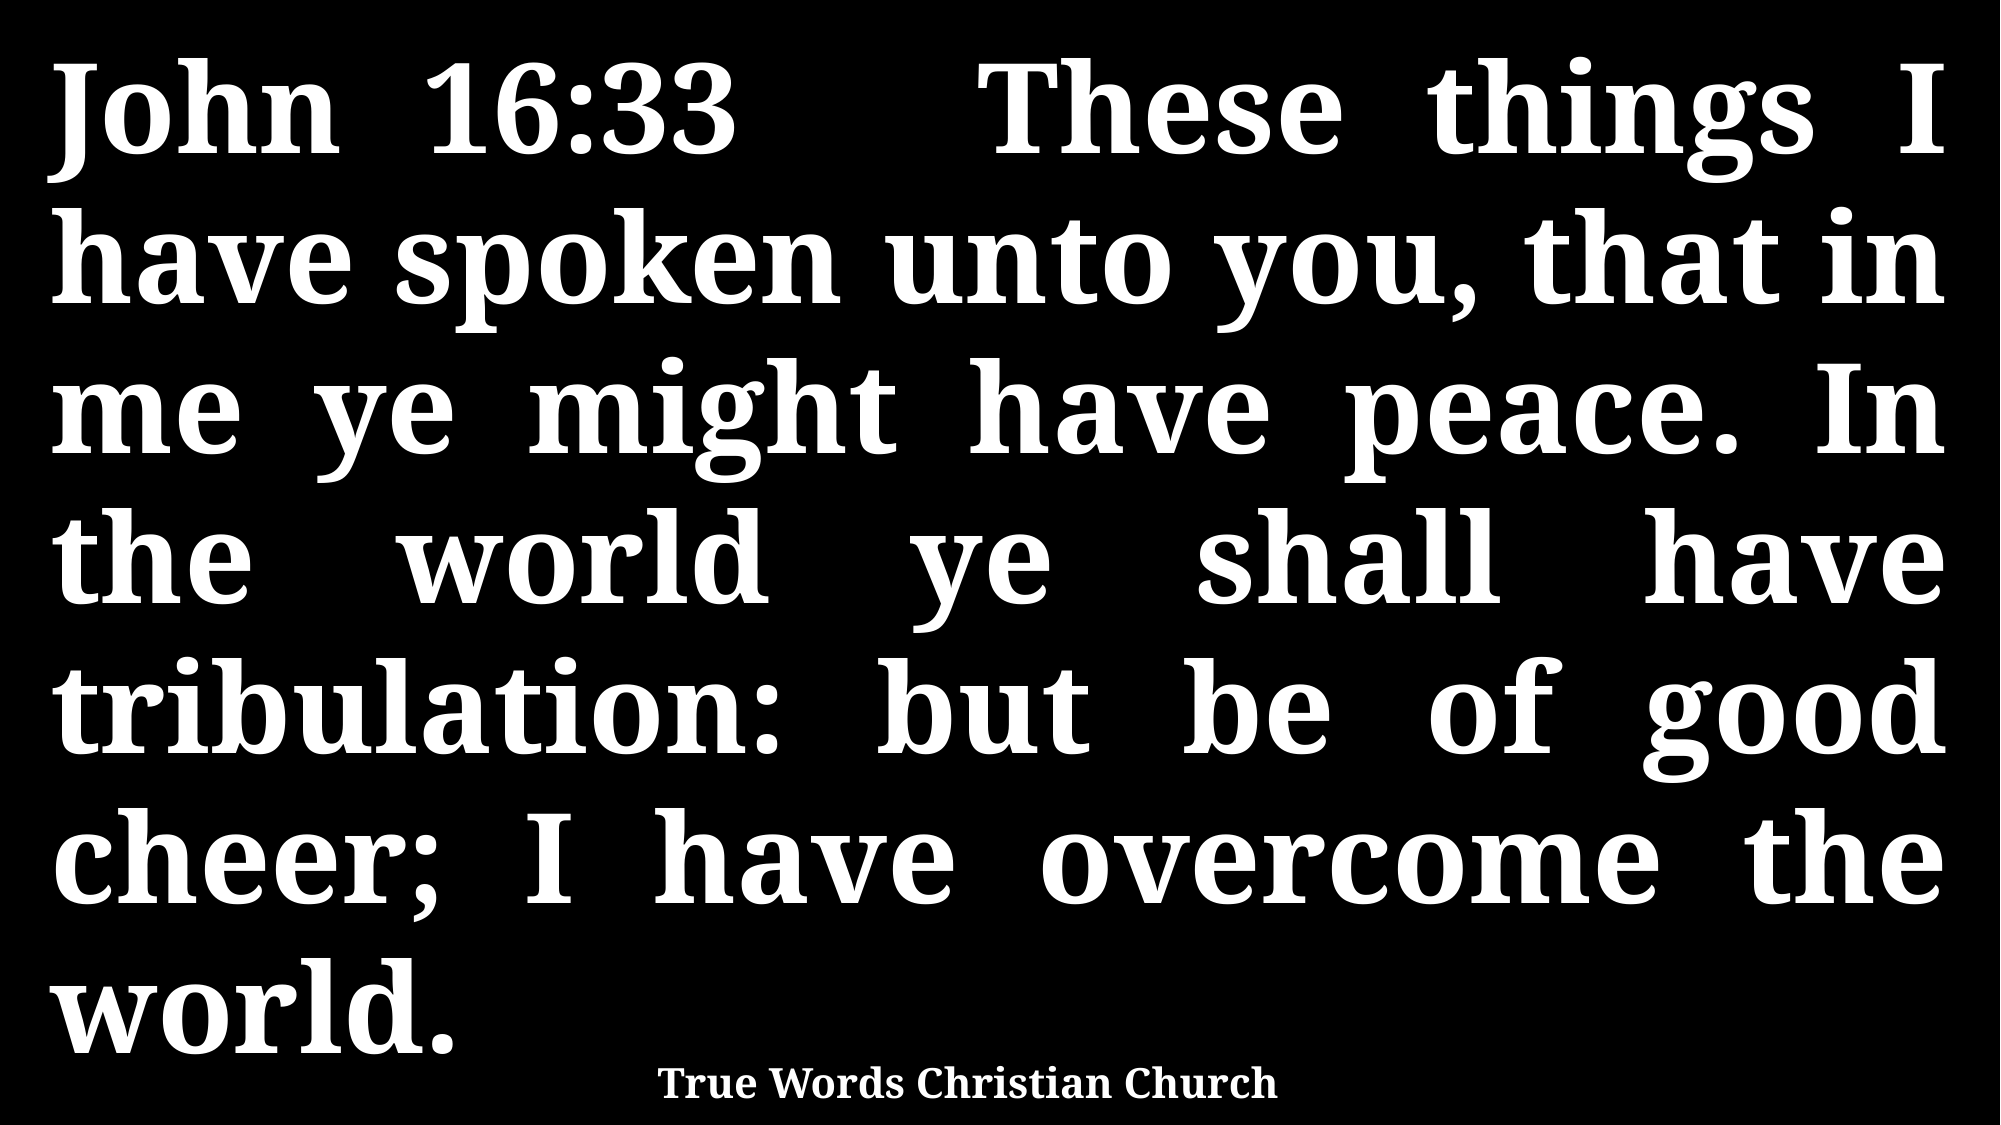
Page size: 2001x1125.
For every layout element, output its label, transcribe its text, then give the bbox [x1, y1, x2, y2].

text_box True Words Christian Church [642, 1087, 1294, 1114]
text_box John 16:33 These things I have spoken unto you, that in me ye might have peace. In the world ye shall have tribulation: but be of good cheer; I have overcome the world. [35, 21, 1965, 1087]
